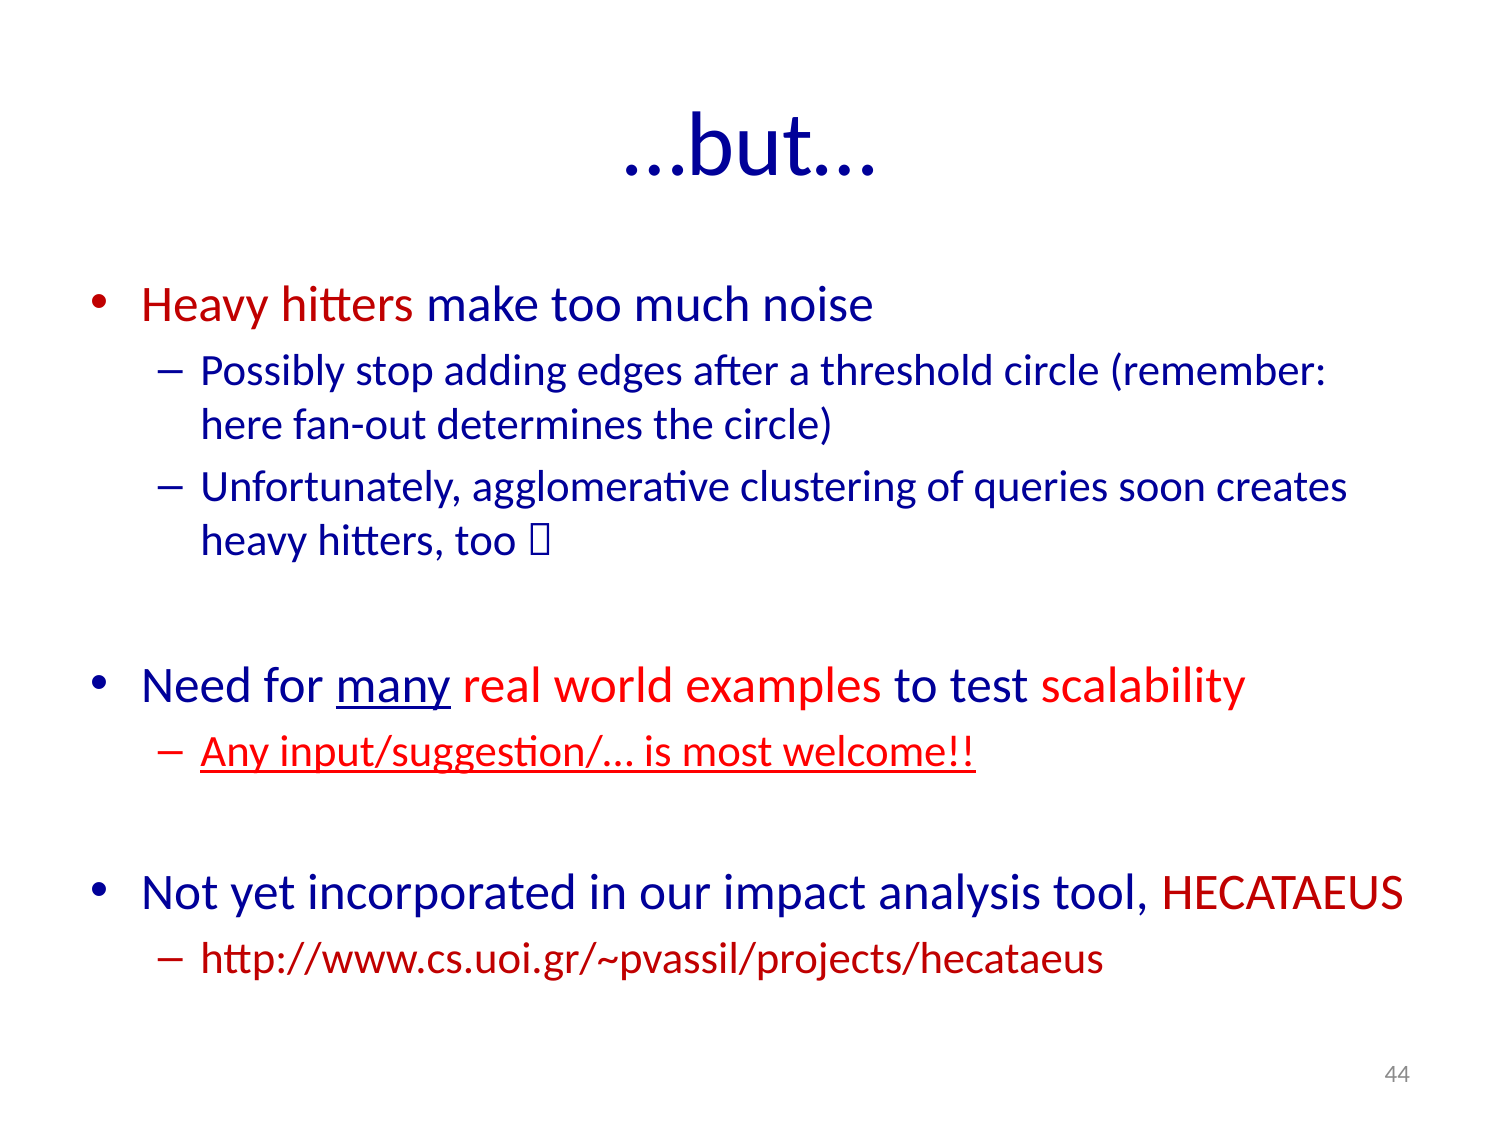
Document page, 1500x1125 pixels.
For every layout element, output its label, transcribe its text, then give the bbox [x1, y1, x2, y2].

slide_number 44 [1074, 1042, 1425, 1103]
title …but… [75, 45, 1425, 233]
list Heavy hitters make too much noise Possibly stop adding edges after a threshold circle (remember: here fan-out determines the circle) Unfortunately, agglomerative clustering of queries soon creates heavy hitters, too  Need for many real world examples to test scalability Any input/suggestion/… is most welcome!! Not yet incorporated in our impact analysis tool, HECATAEUS http://www.cs.uoi.gr/~pvassil/projects/hecataeus [75, 262, 1425, 1038]
